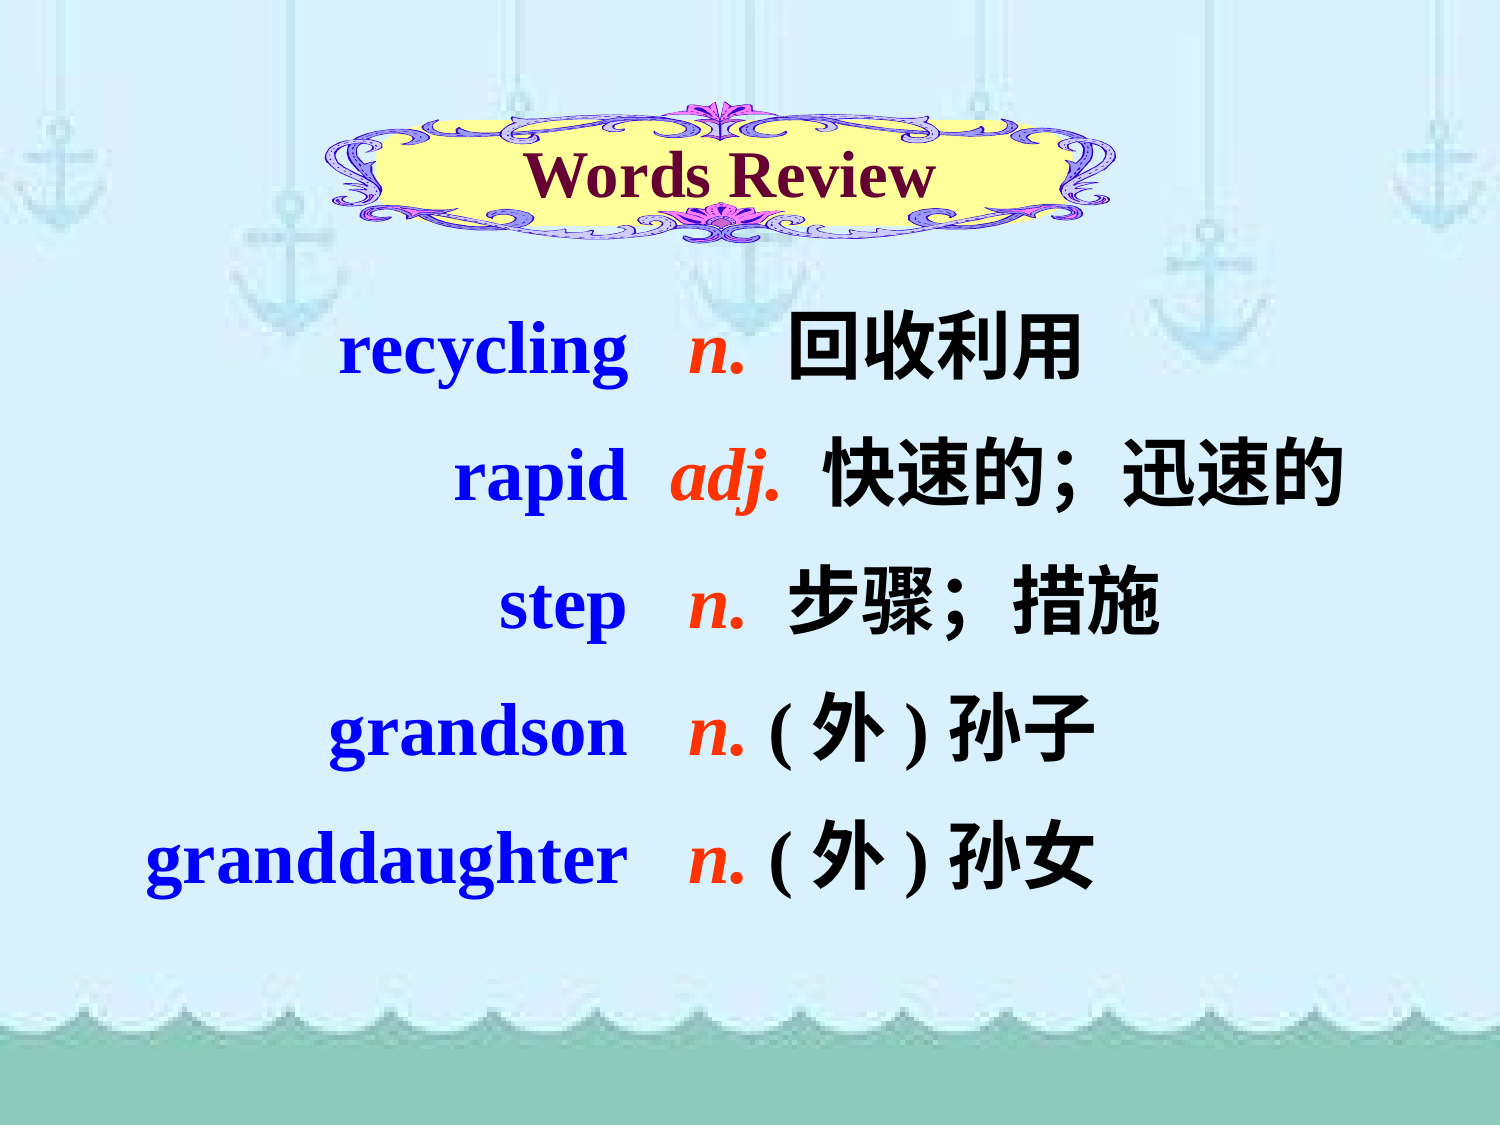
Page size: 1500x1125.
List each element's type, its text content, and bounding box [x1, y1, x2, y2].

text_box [324, 101, 1117, 244]
text_box n. 回收利用 adj. 快速的；迅速的 n. 步骤；措施 n. (外)孙子 n. (外)孙女 [655, 290, 1388, 906]
picture [0, 0, 1500, 1125]
text_box recycling rapid step grandson granddaughter [100, 290, 644, 906]
